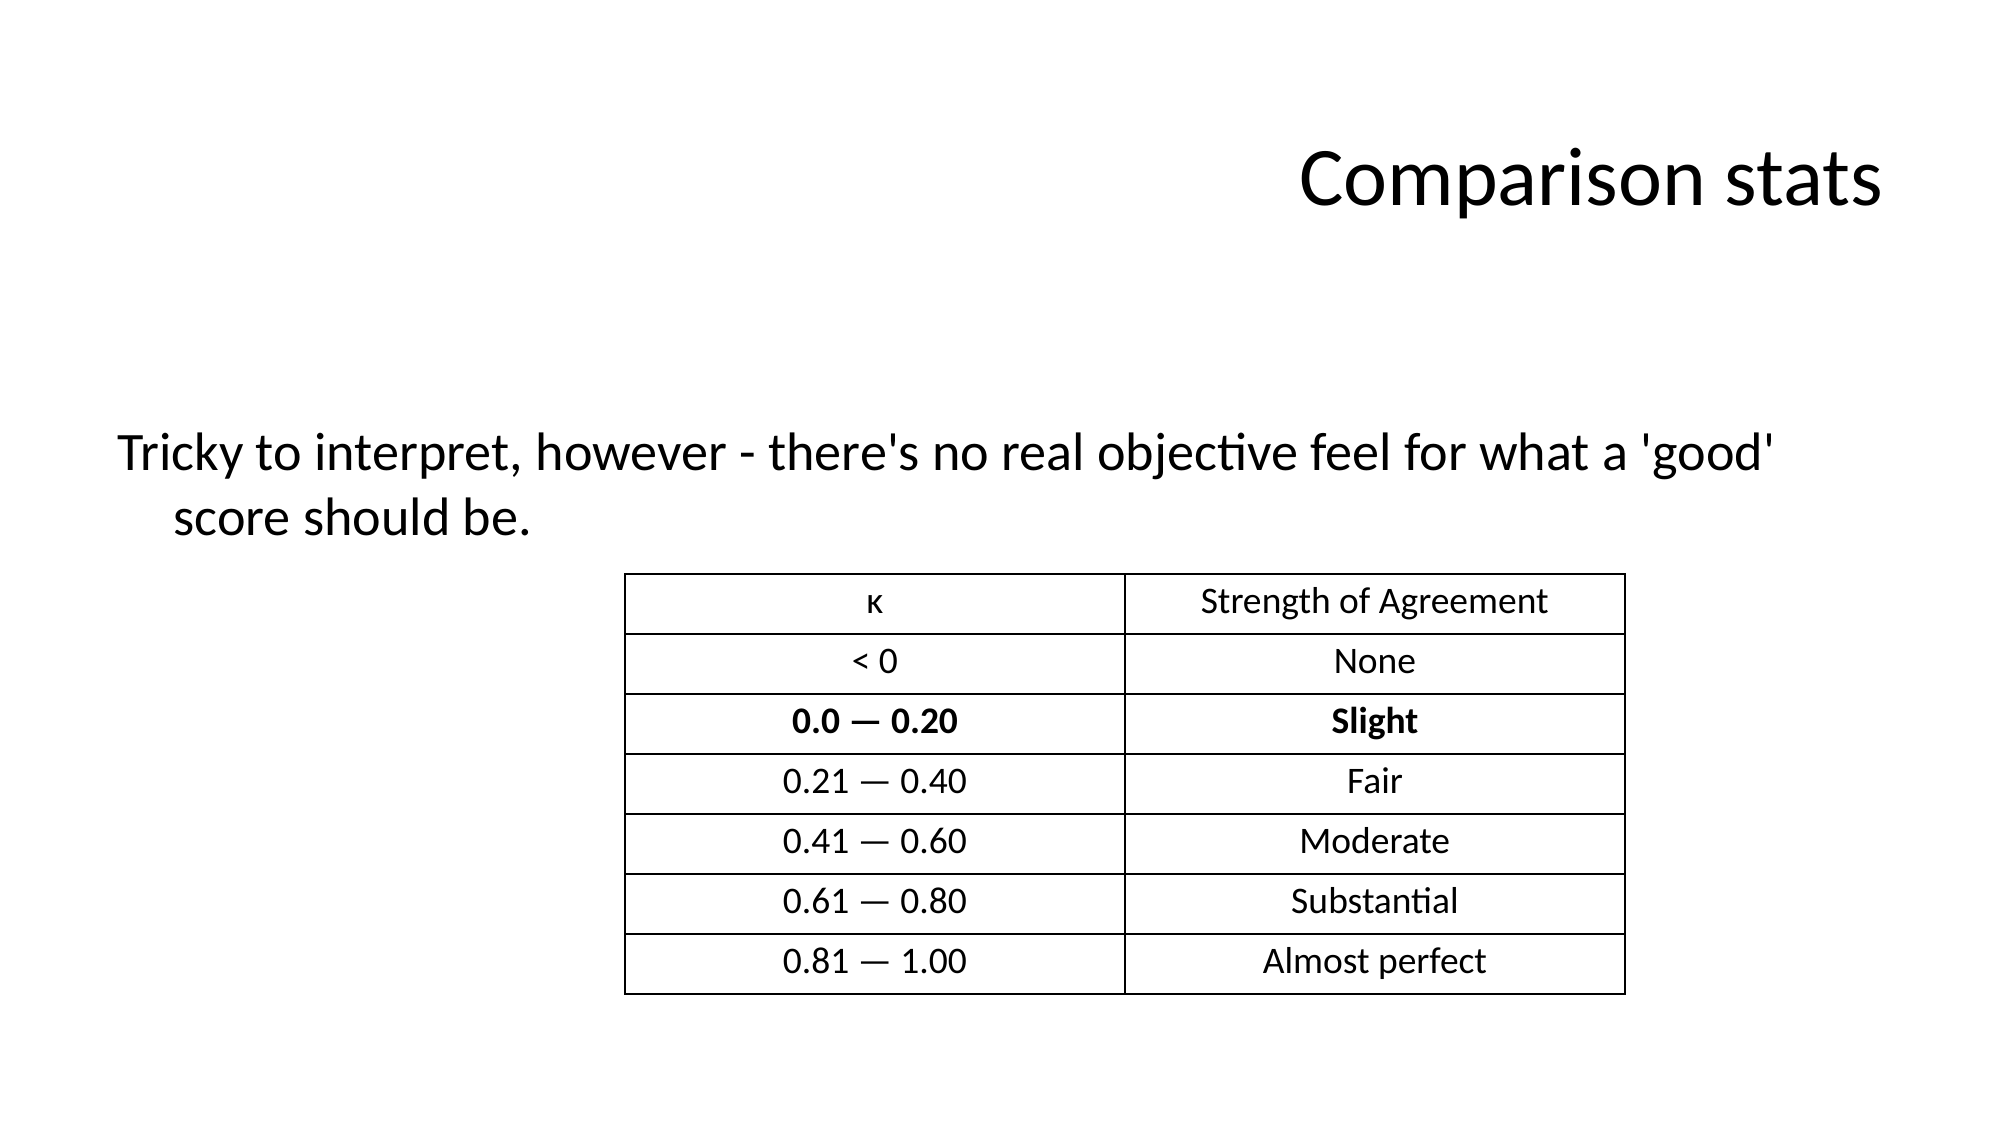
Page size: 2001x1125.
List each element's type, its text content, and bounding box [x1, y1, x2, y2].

table_cell 0.61 — 0.80 [626, 875, 1124, 933]
table_cell Substantial [1126, 875, 1624, 933]
table_header Strength of Agreement [1126, 575, 1624, 633]
table_cell 0.81 — 1.00 [626, 935, 1124, 993]
table_header κ [626, 575, 1124, 633]
table_cell 0.41 — 0.60 [626, 815, 1124, 873]
table_cell < 0 [626, 635, 1124, 693]
list Tricky to interpret, however - there's no real objective feel for what a 'good' score should be. [102, 408, 1827, 503]
table_cell Fair [1126, 755, 1624, 813]
table_cell 0.0 — 0.20 [626, 695, 1124, 753]
title Comparison stats [623, 78, 1899, 266]
table_cell 0.21 — 0.40 [626, 755, 1124, 813]
table_cell None [1126, 635, 1624, 693]
table_cell Moderate [1126, 815, 1624, 873]
table_cell Almost perfect [1126, 935, 1624, 993]
table_cell Slight [1126, 695, 1624, 753]
